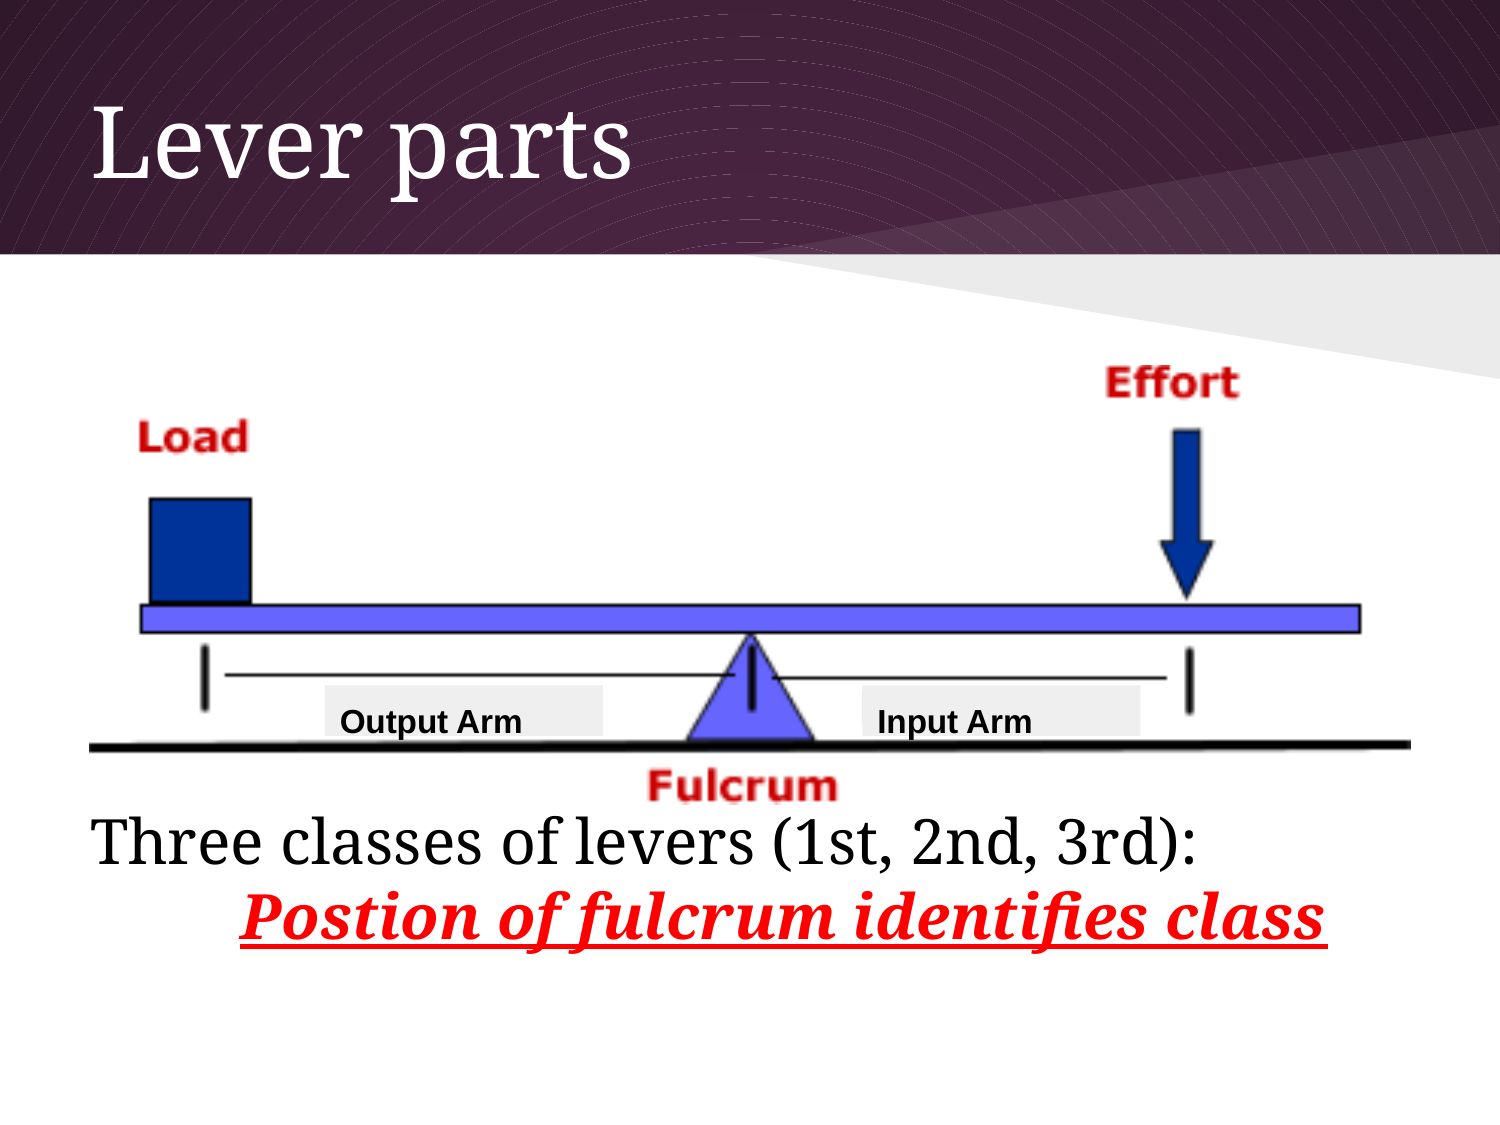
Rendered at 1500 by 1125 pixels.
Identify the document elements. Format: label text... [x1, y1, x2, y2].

list Three classes of levers (1st, 2nd, 3rd): Postion of fulcrum identifies class [75, 262, 1425, 1078]
picture [88, 365, 1411, 805]
title Lever parts [75, 45, 1425, 233]
